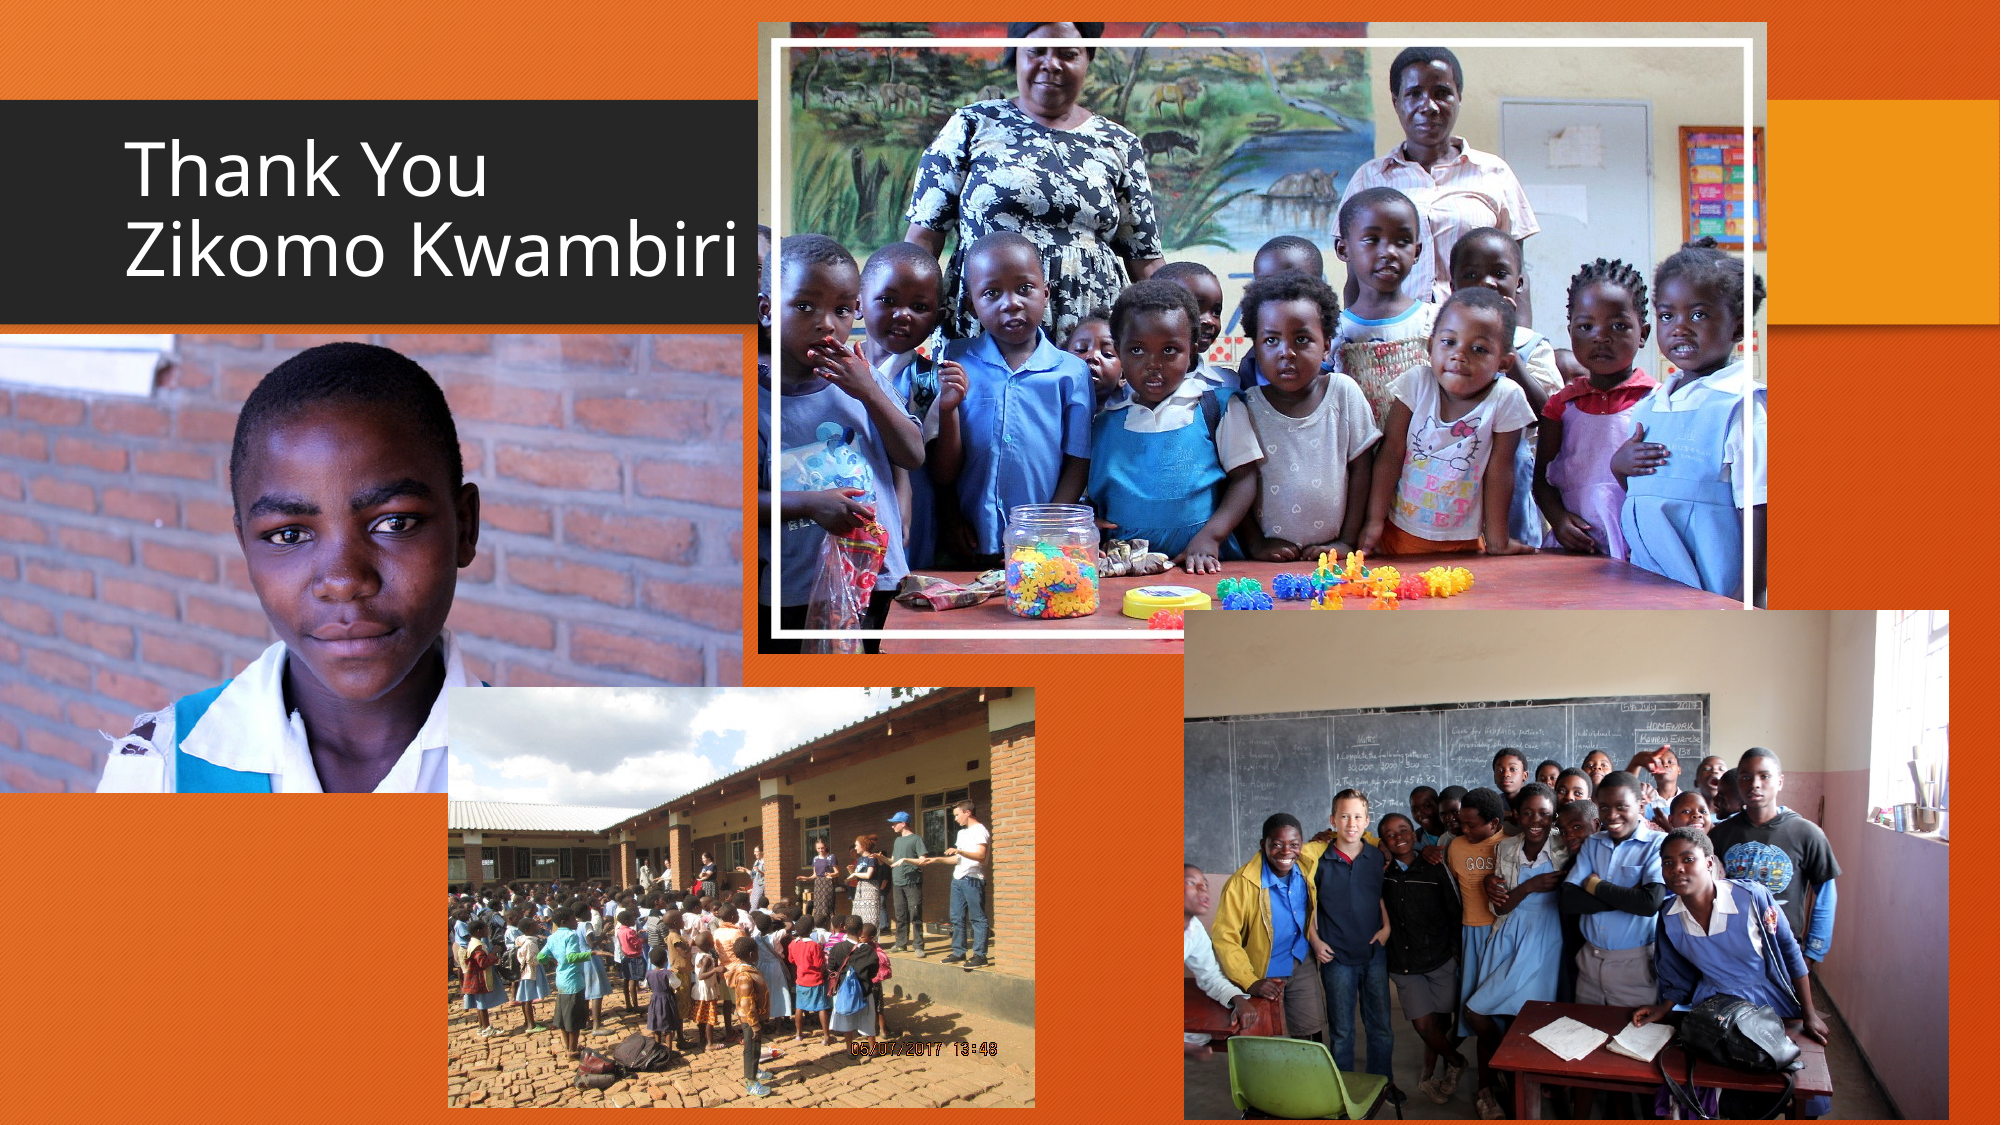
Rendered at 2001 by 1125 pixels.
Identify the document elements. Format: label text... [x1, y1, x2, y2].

title Thank You Zikomo Kwambiri [109, 123, 758, 301]
picture [0, 21, 2000, 1120]
